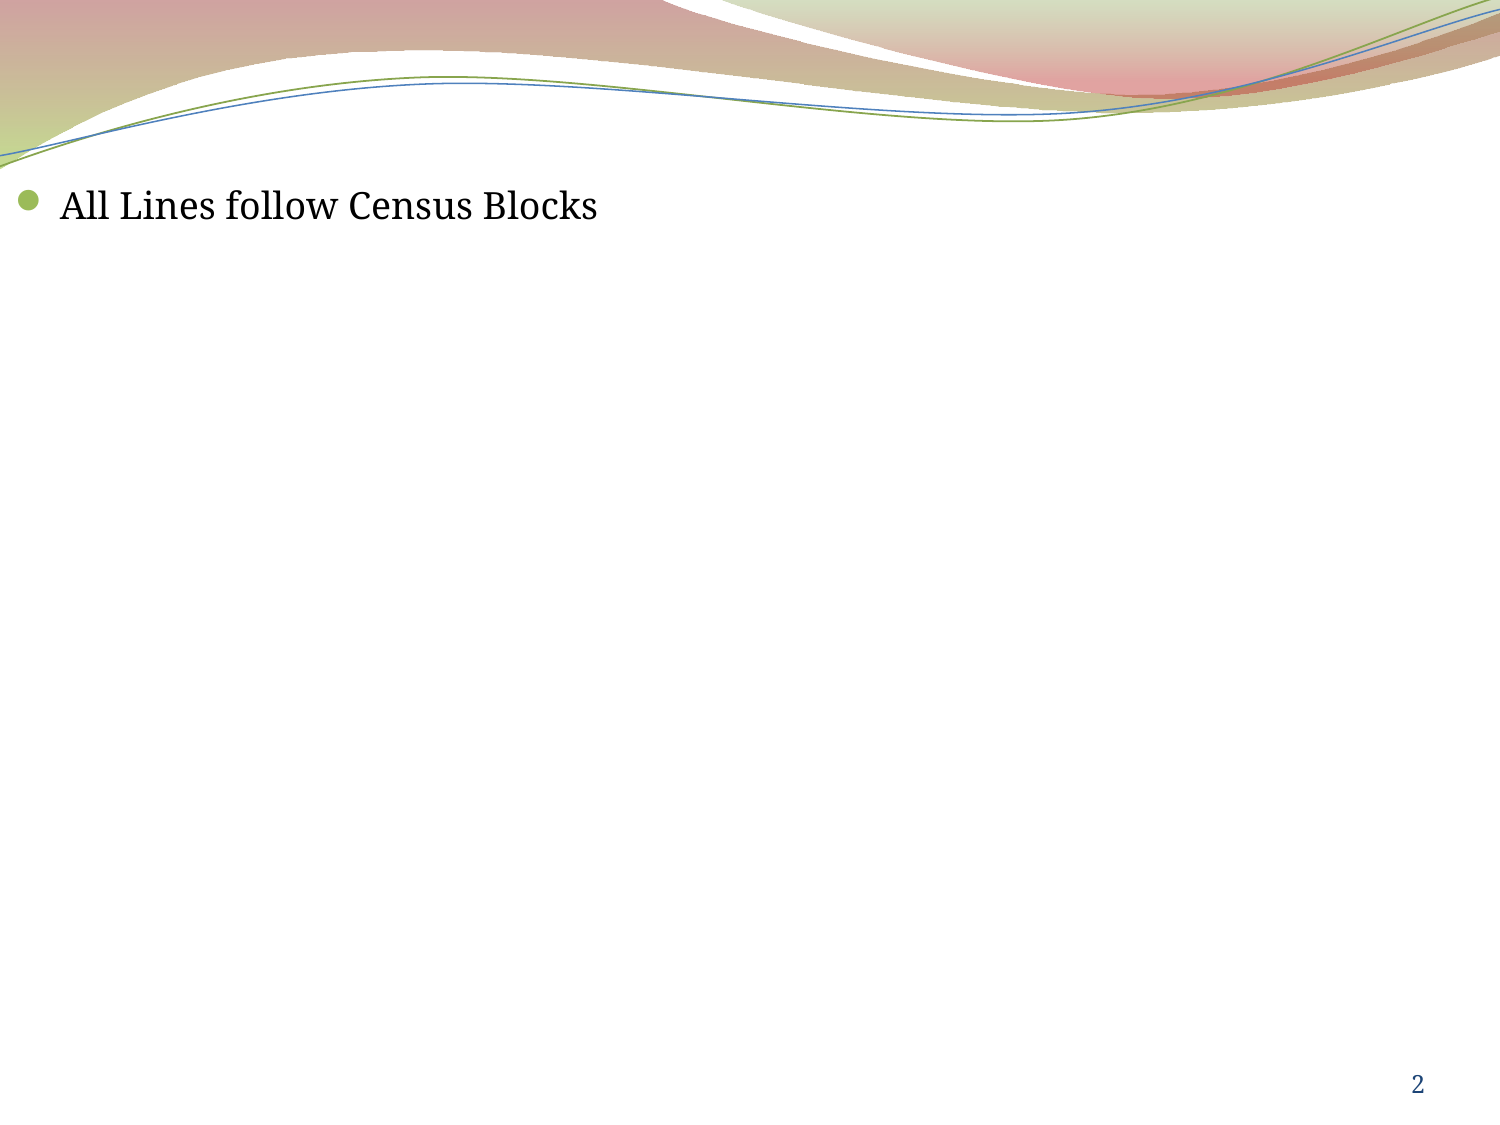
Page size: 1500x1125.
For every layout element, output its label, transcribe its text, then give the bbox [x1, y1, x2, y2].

list All Lines follow Census Blocks [0, 174, 788, 1075]
slide_number 2 [1299, 1042, 1425, 1103]
